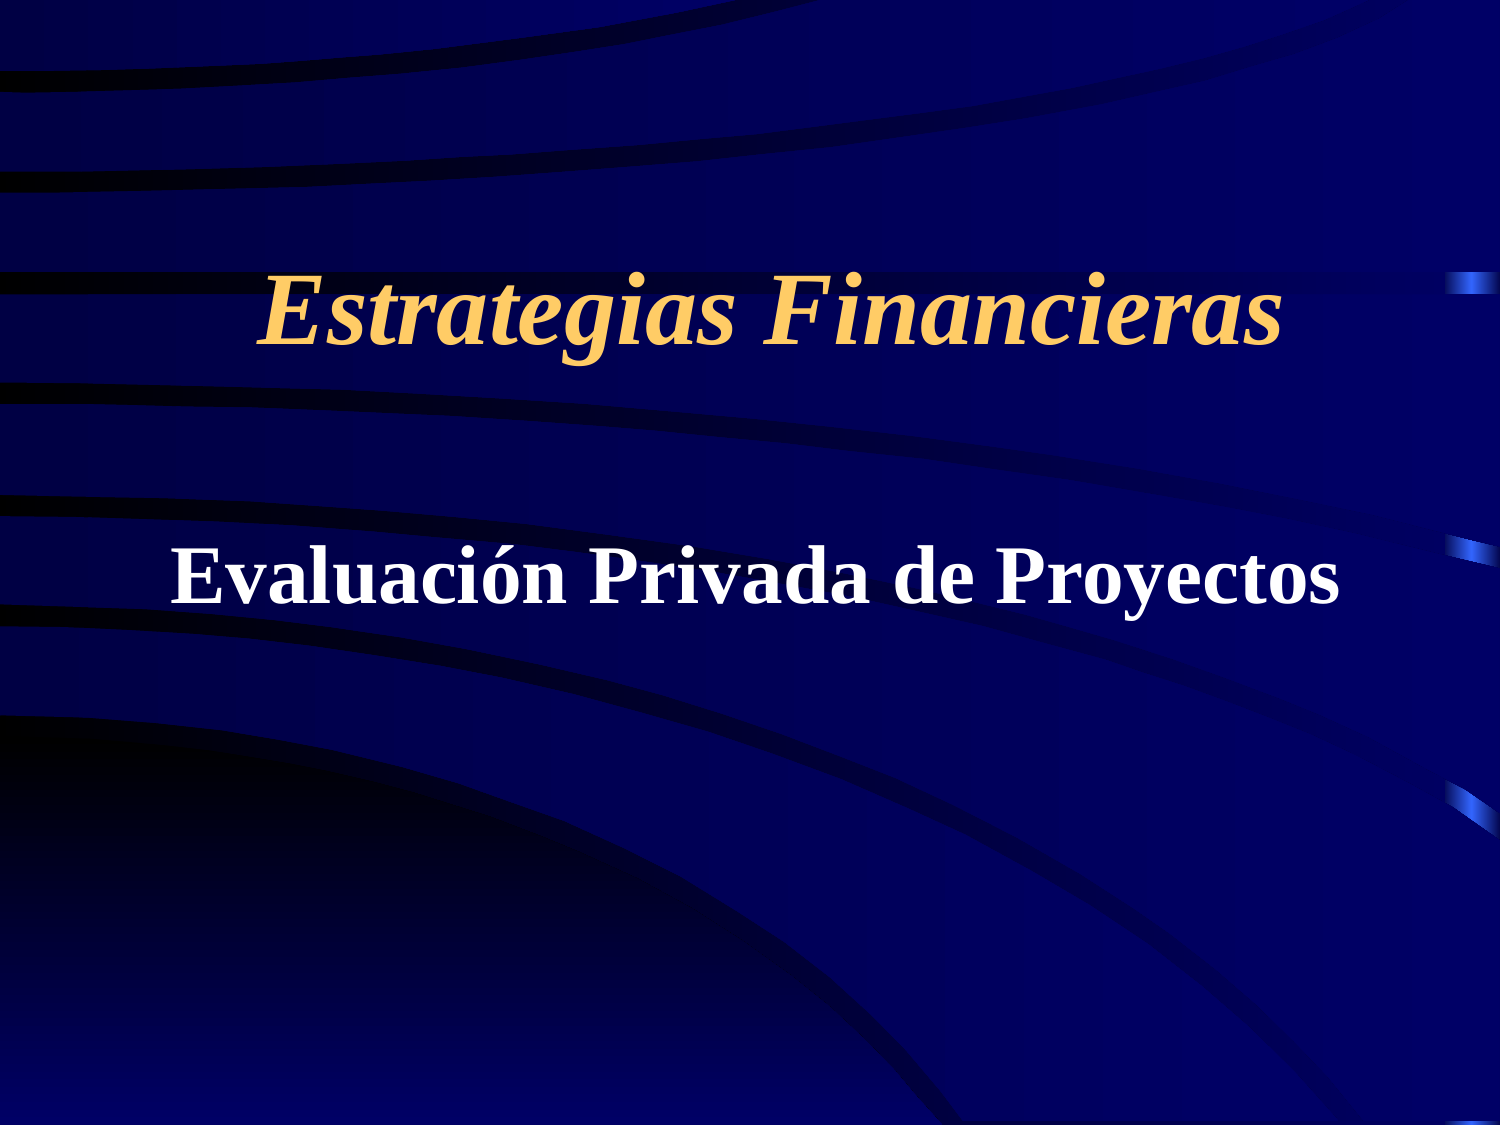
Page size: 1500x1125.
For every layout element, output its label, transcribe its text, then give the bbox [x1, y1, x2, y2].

title Estrategias Financieras [187, 224, 1357, 382]
subtitle Evaluación Privada de Proyectos [99, 512, 1413, 663]
